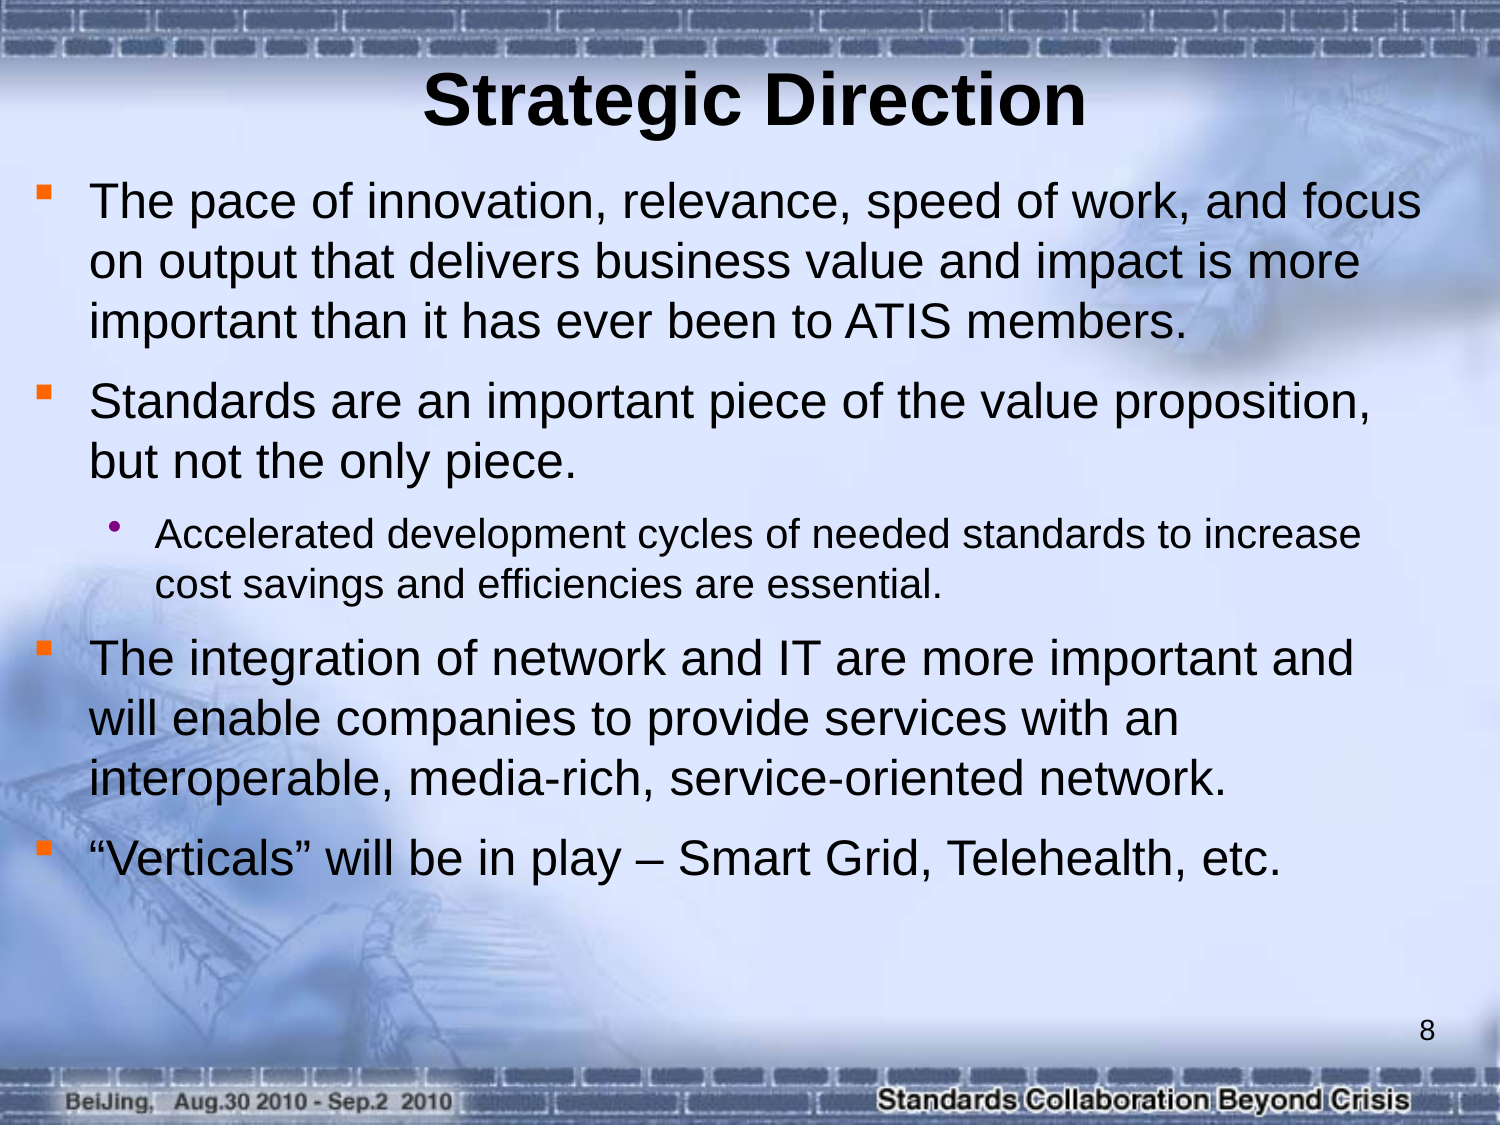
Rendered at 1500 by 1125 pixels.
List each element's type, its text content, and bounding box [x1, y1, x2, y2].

list The pace of innovation, relevance, speed of work, and focus on output that delivers business value and impact is more important than it has ever been to ATIS members. Standards are an important piece of the value proposition, but not the only piece. Accelerated development cycles of needed standards to increase cost savings and efficiencies are essential. The integration of network and IT are more important and will enable companies to provide services with an interoperable, media-rich, service-oriented network. “Verticals” will be in play – Smart Grid, Telehealth, etc. [17, 160, 1448, 1125]
text_box Strategic Direction [53, 42, 1459, 148]
picture [0, 0, 1500, 1125]
slide_number 8 [1074, 1004, 1451, 1083]
